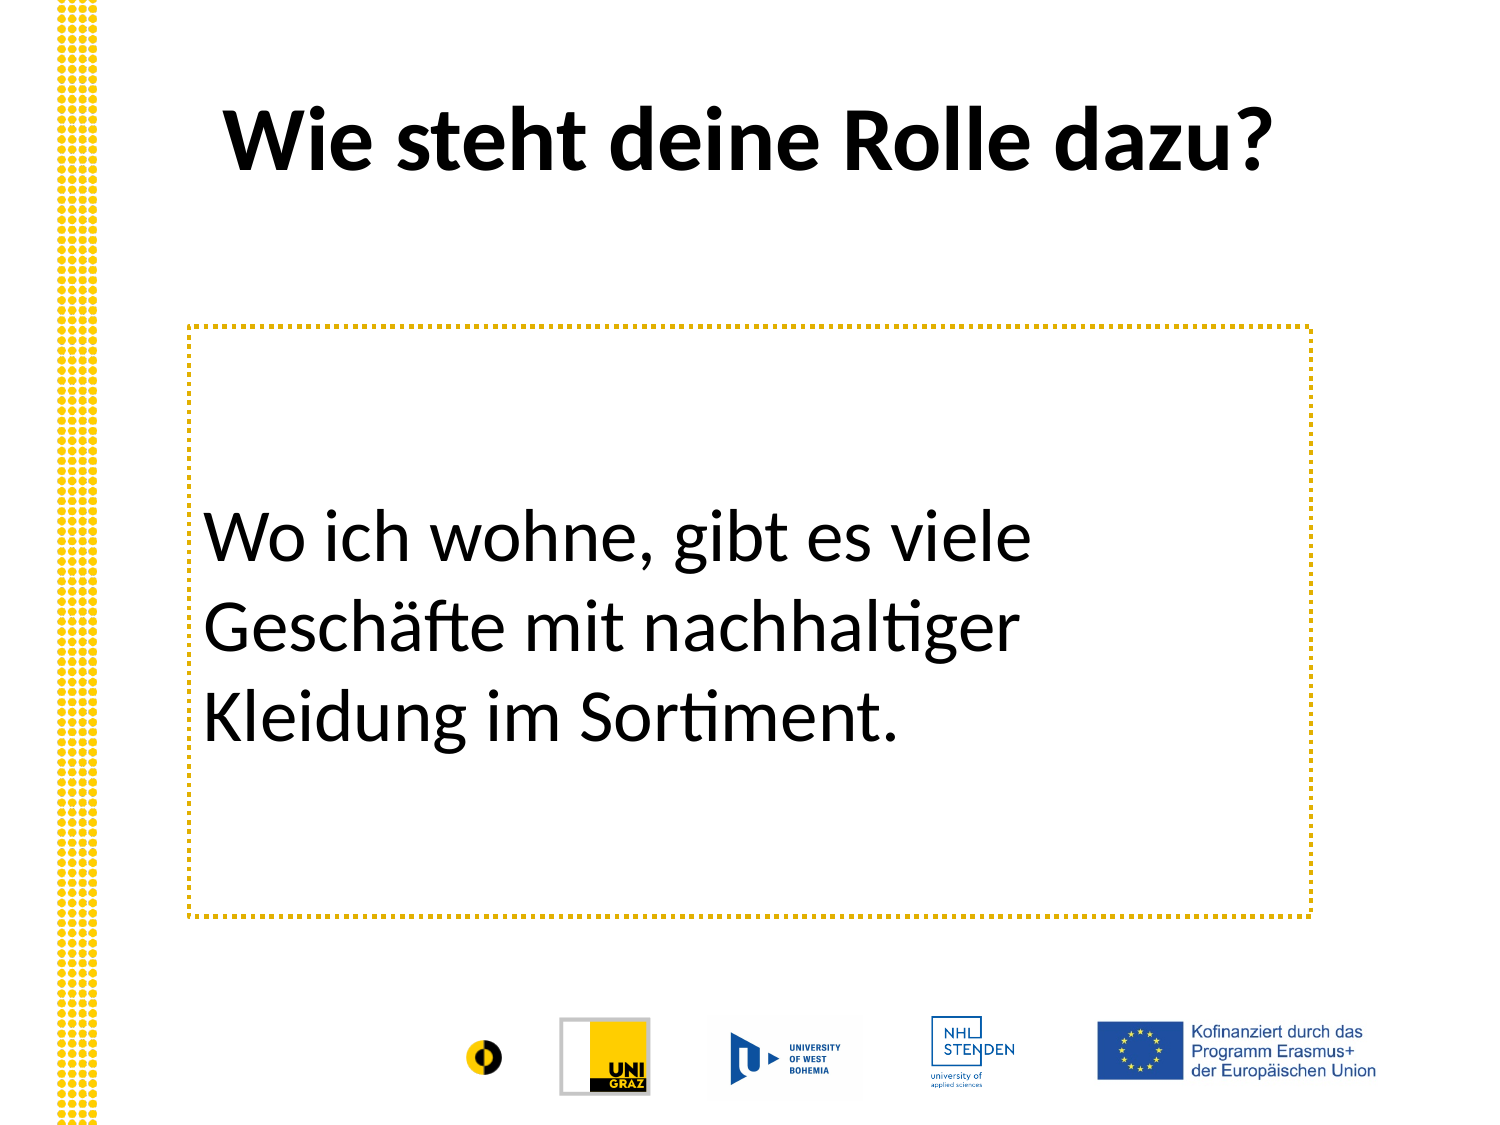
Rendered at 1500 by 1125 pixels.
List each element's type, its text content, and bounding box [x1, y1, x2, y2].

picture [558, 1015, 651, 1098]
picture [466, 1040, 502, 1075]
picture [53, 0, 101, 1125]
picture [918, 1003, 1027, 1106]
text_box Wie steht deine Rolle dazu? [74, 39, 1425, 228]
picture [707, 1015, 863, 1101]
list Wo ich wohne, gibt es viele Geschäfte mit nachhaltiger Kleidung im Sortiment. [188, 326, 1312, 917]
picture [1083, 1009, 1474, 1090]
